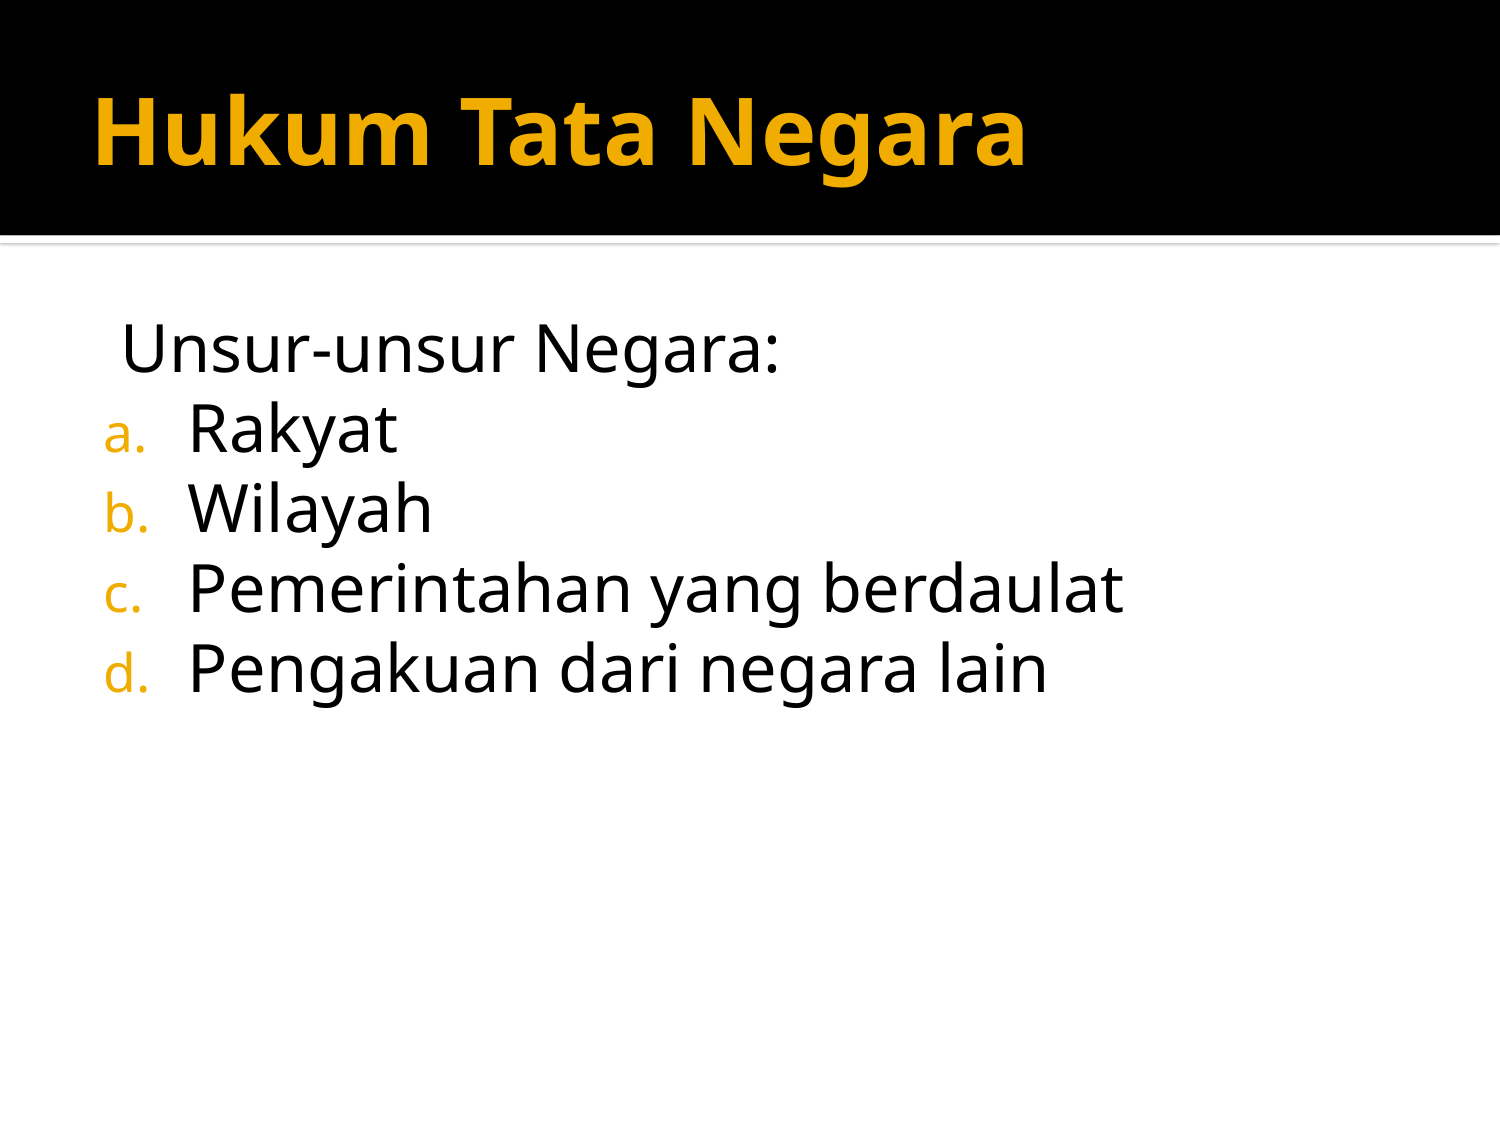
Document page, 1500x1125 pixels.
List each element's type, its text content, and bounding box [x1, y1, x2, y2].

list Unsur-unsur Negara: Rakyat Wilayah Pemerintahan yang berdaulat Pengakuan dari negara lain [75, 291, 1425, 1050]
title Hukum Tata Negara [75, 25, 1425, 231]
